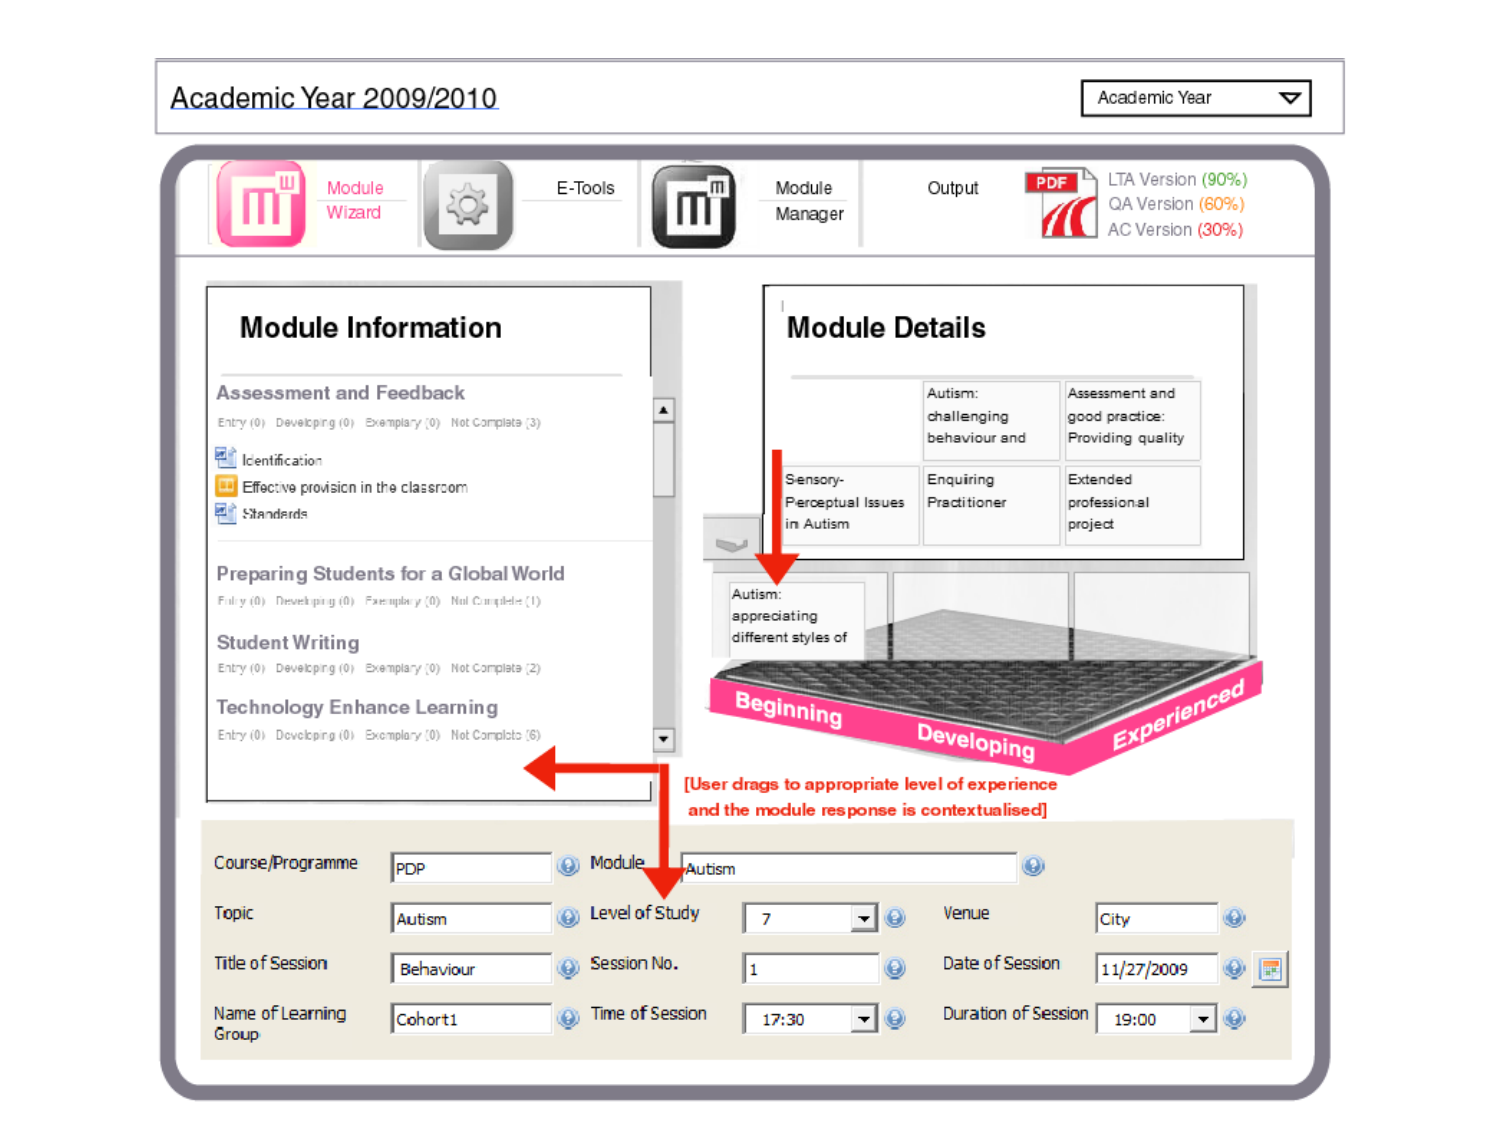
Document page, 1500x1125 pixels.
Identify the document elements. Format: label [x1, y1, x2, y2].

picture [152, 58, 1348, 1106]
